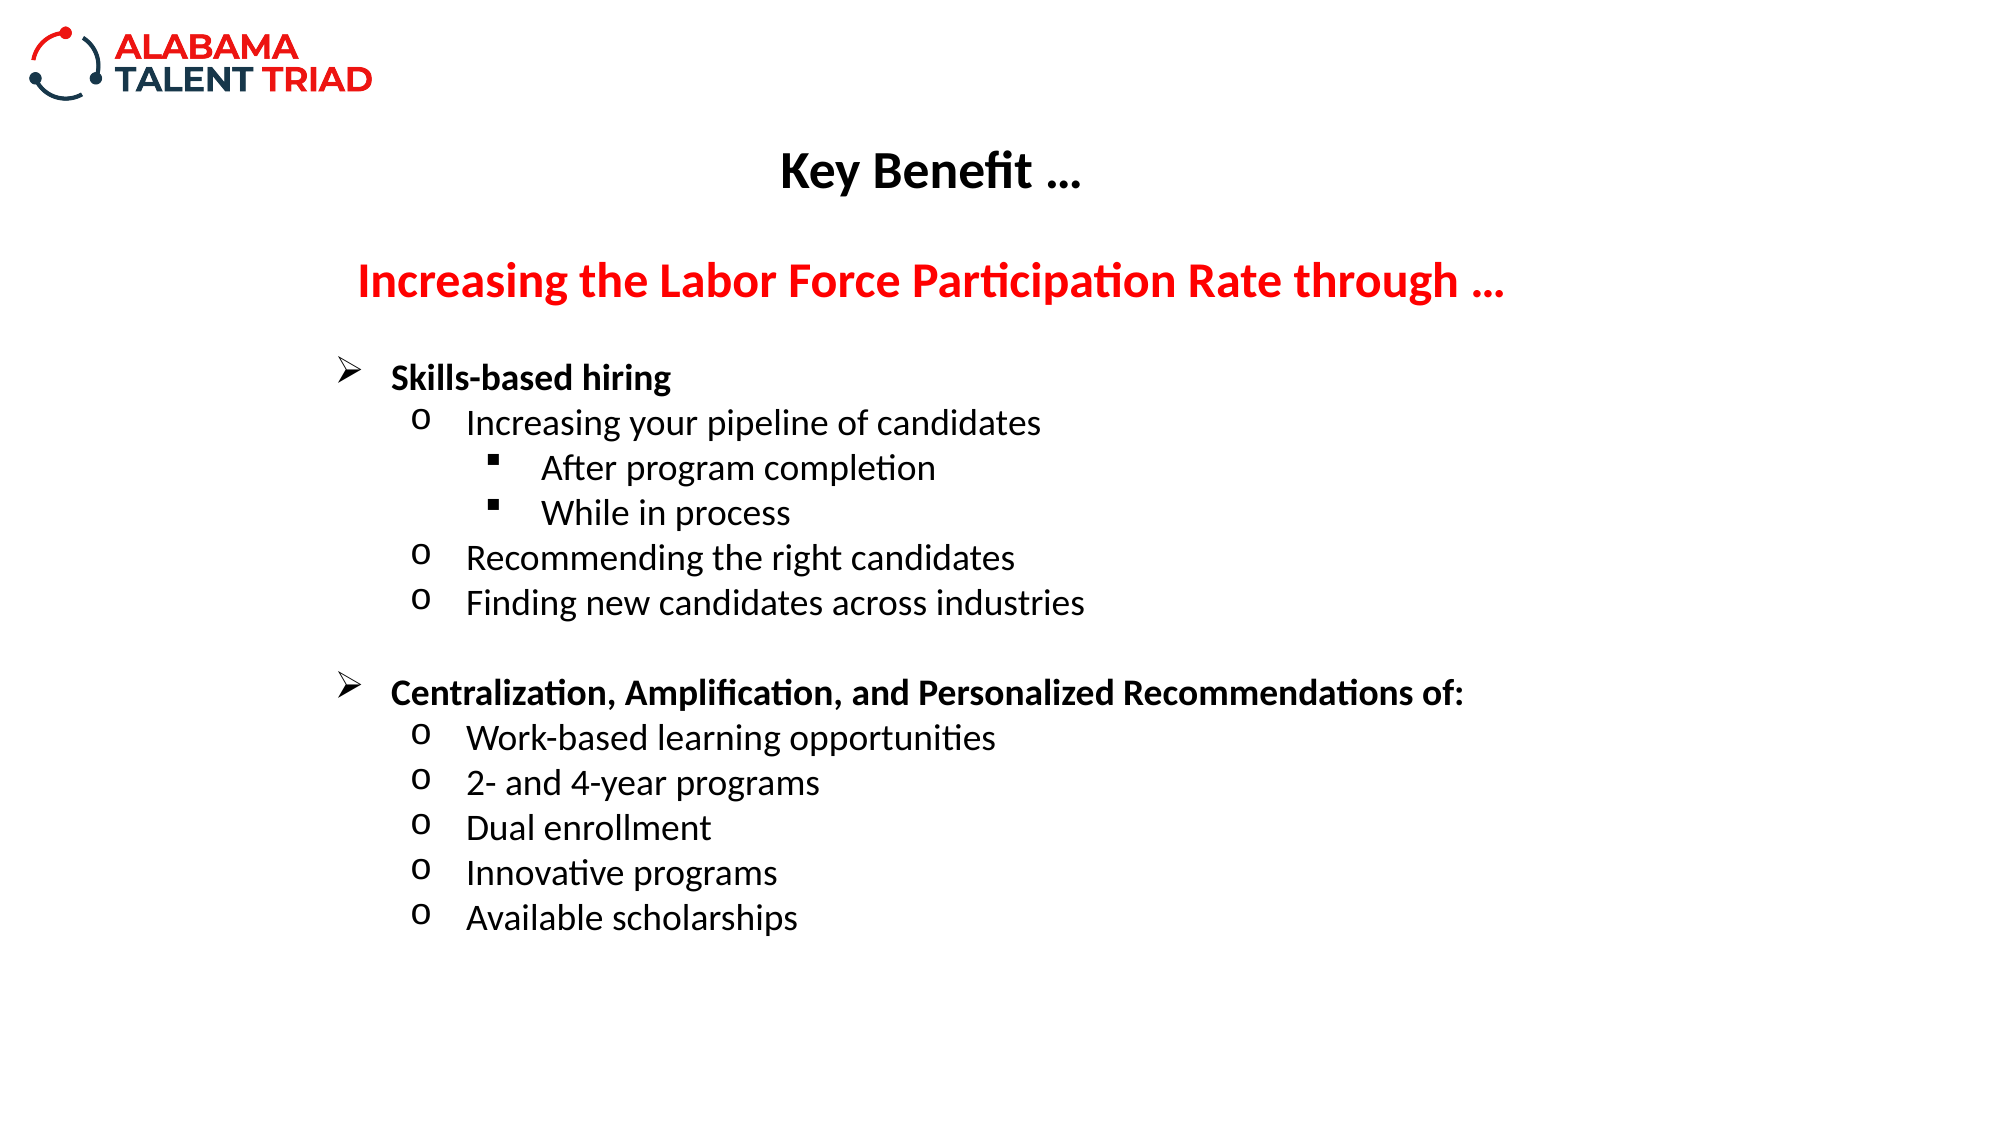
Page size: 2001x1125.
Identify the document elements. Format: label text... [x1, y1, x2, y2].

text_box Increasing the Labor Force Participation Rate through … Skills-based hiring Increasing your pipeline of candidates After program completion While in process Recommending the right candidates Finding new candidates across industries Centralization, Amplification, and Personalized Recommendations of: Work-based learning opportunities 2- and 4-year programs Dual enrollment Innovative programs Available scholarships [320, 240, 1544, 946]
text_box Key Benefit … [714, 127, 1150, 207]
picture [29, 26, 372, 101]
